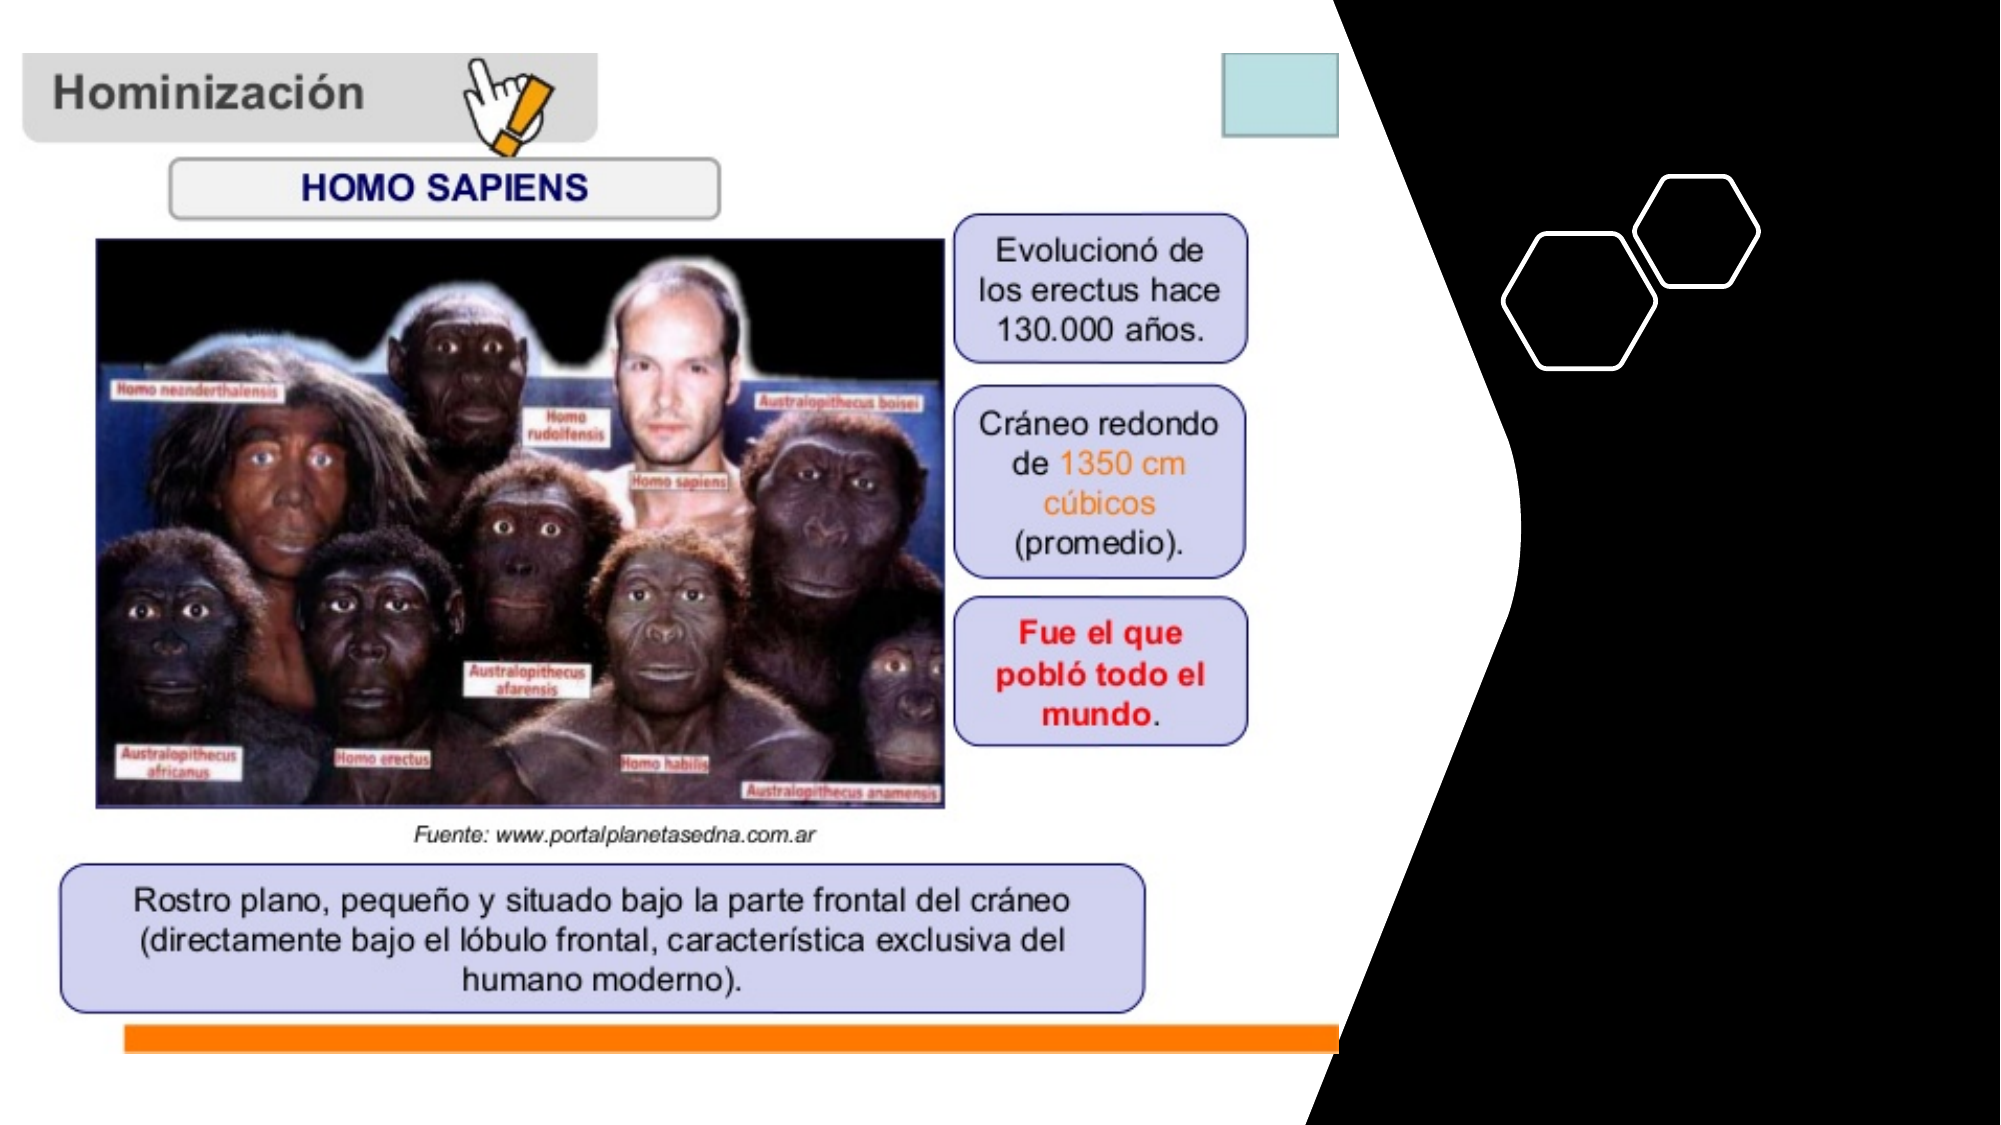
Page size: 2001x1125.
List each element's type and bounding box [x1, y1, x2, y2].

text_box [0, 0, 1523, 1125]
picture [4, 53, 1339, 1054]
text_box [1307, 0, 2000, 1125]
text_box [1502, 176, 1759, 369]
